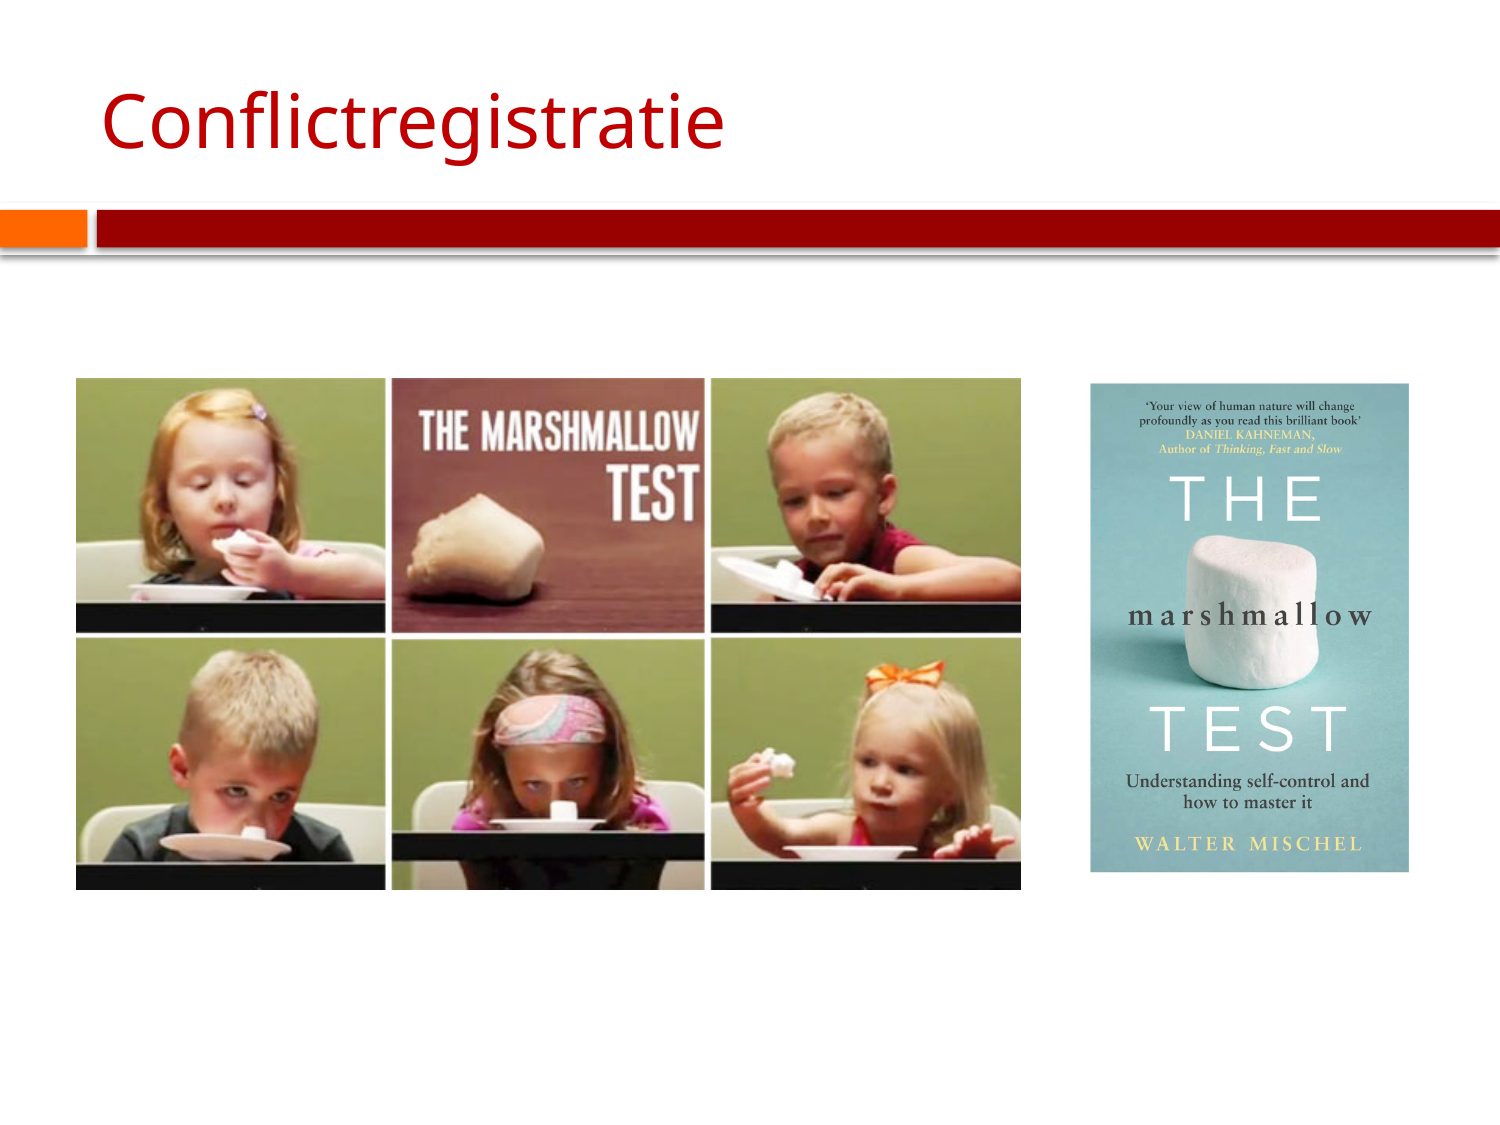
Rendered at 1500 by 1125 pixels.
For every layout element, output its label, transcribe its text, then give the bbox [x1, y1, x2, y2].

title Conflictregistratie [85, 37, 1424, 201]
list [76, 377, 1021, 890]
picture [1080, 373, 1423, 882]
